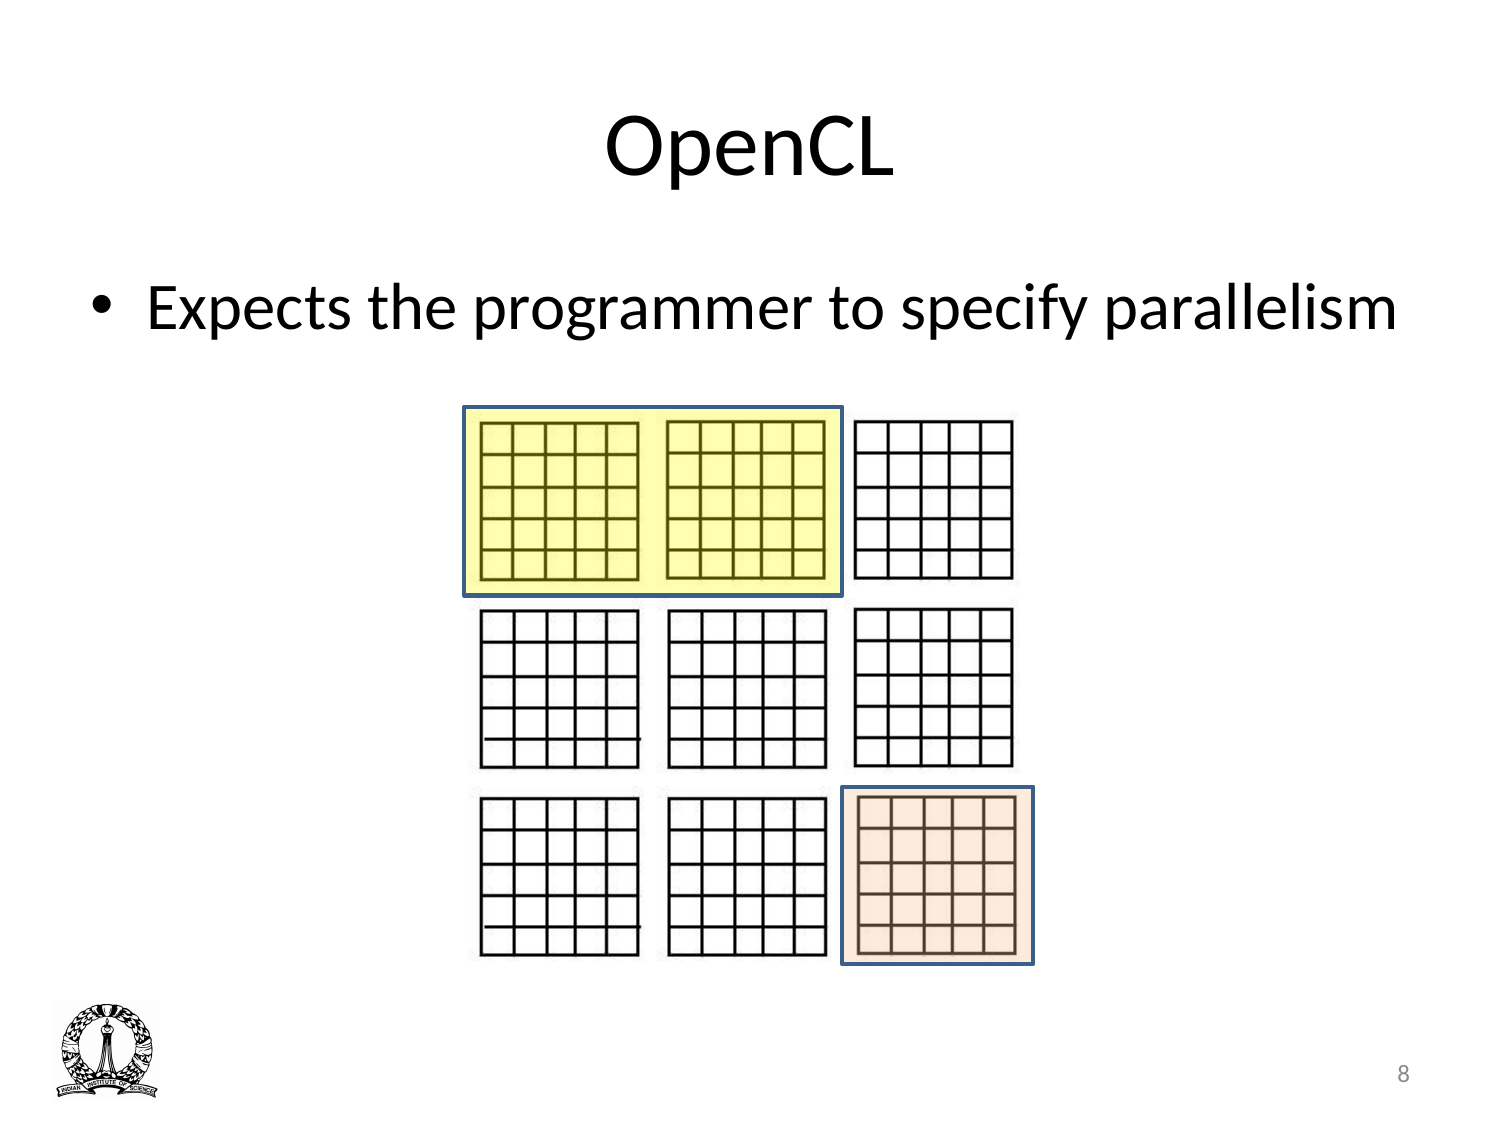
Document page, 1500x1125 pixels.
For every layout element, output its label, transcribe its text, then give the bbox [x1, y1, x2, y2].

picture [419, 361, 1081, 1022]
picture [53, 1000, 160, 1101]
slide_number 8 [1074, 1042, 1425, 1103]
list Expects the programmer to specify parallelism [75, 255, 1425, 998]
title OpenCL [75, 45, 1425, 233]
